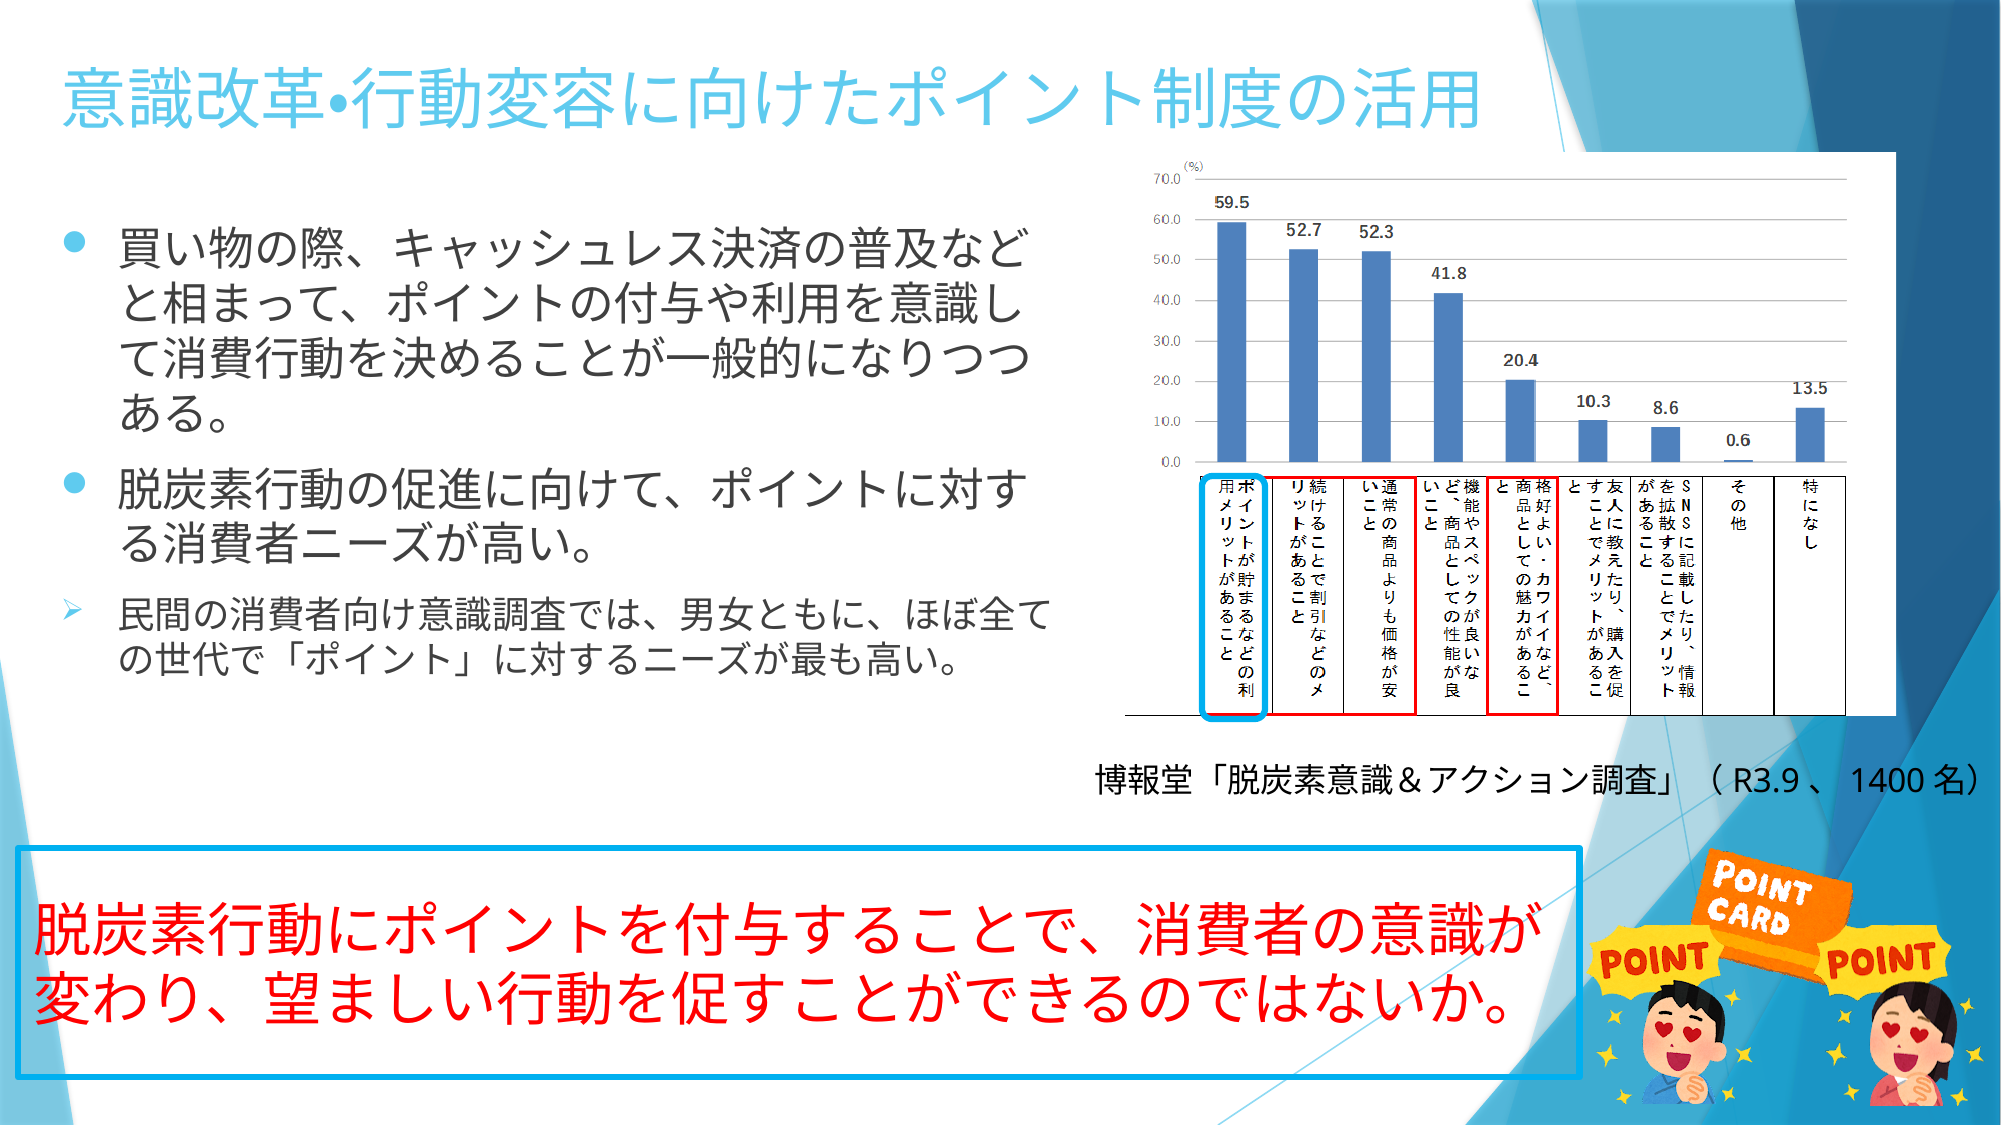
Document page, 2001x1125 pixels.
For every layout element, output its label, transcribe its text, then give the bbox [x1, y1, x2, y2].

text_box 博報堂「脱炭素意識＆アクション調査」（R3.9、1400名） [1079, 751, 2000, 807]
list 脱炭素行動にポイントを付与することで、消費者の意識が変わり、望ましい行動を促すことができるのではないか。 [18, 847, 1580, 1078]
title 意識改革・行動変容に向けたポイント制度の活用 [45, 49, 1846, 169]
picture [1206, 480, 1261, 715]
list 買い物の際、キャッシュレス決済の普及などと相まって、ポイントの付与や利用を意識して消費行動を決めることが一般的になりつつある。 脱炭素行動の促進に向けて、ポイントに対する消費者ニーズが高い。 民間の消費者向け意識調査では、男女ともに、ほぼ全ての世代で「ポイント」に対するニーズが最も高い。 [45, 212, 1080, 725]
picture [1124, 151, 1897, 716]
picture [1578, 826, 1987, 1106]
